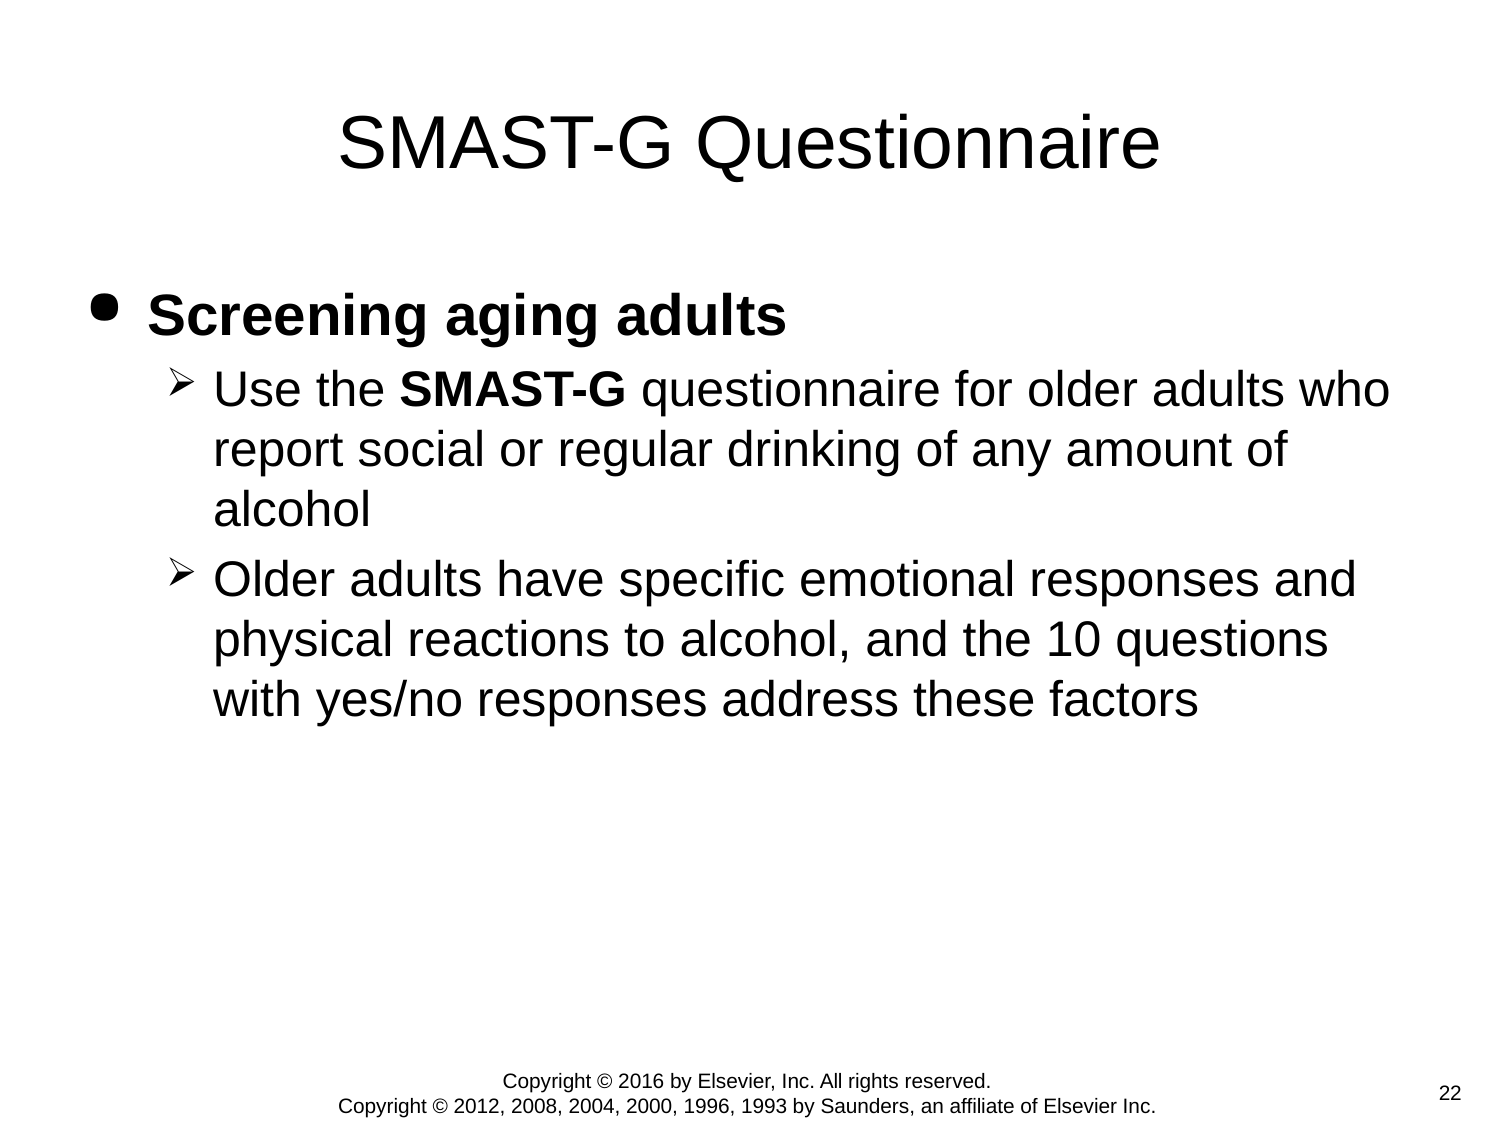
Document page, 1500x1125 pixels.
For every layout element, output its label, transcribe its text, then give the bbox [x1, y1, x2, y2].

list Screening aging adults Use the SMAST-G questionnaire for older adults who report social or regular drinking of any amount of alcohol Older adults have specific emotional responses and physical reactions to alcohol, and the 10 questions with yes/no responses address these factors [75, 269, 1427, 1001]
title SMAST-G Questionnaire [74, 44, 1426, 233]
footer Copyright © 2016 by Elsevier, Inc. All rights reserved. Copyright © 2012, 2008, 2004, 2000, 1996, 1993 by Saunders, an affiliate of Elsevier Inc. [162, 1059, 1338, 1123]
slide_number 22 [1400, 1060, 1495, 1123]
